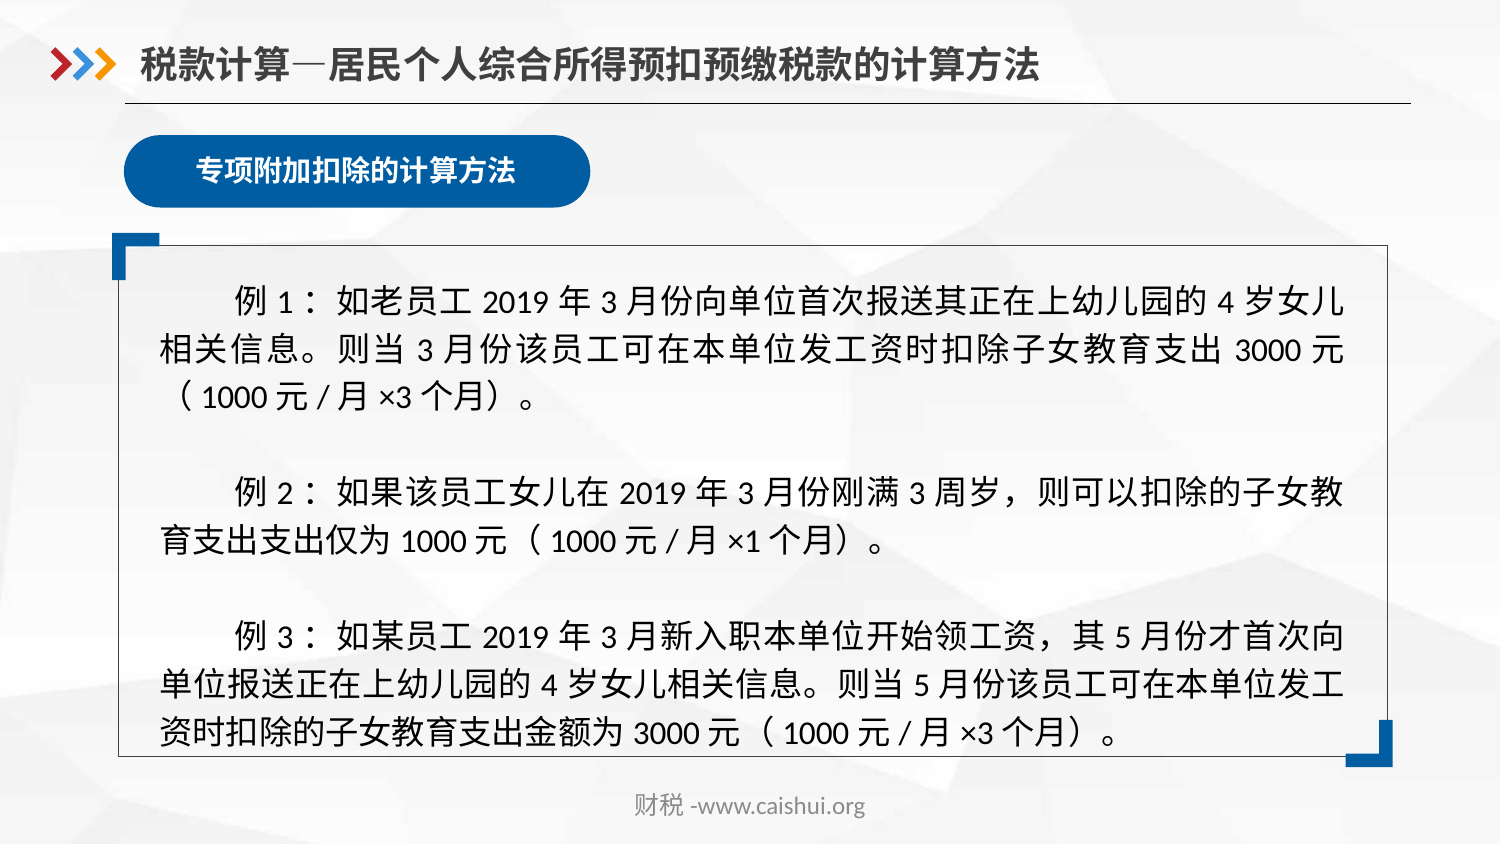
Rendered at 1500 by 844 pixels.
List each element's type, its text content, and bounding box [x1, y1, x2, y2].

text_box [70, 45, 97, 83]
text_box 例1：如老员工2019年3月份向单位首次报送其正在上幼儿园的4岁女儿相关信息。则当3月份该员工可在本单位发工资时扣除子女教育支出3000元（1000元/月×3个月）。 例2：如果该员工女儿在2019年3月份刚满3周岁，则可以扣除的子女教育支出支出仅为1000元（1000元/月×1个月）。 例3：如某员工2019年3月新入职本单位开始领工资，其5月份才首次向单位报送正在上幼儿园的4岁女儿相关信息。则当5月份该员工可在本单位发工资时扣除的子女教育支出金额为3000元（1000元/月×3个月）。 [159, 271, 1345, 799]
text_box [92, 45, 119, 83]
footer 财税-www.caishui.org [512, 782, 988, 828]
text_box [1345, 718, 1395, 769]
text_box [116, 243, 1390, 759]
text_box [135, 198, 579, 208]
picture [0, 0, 1500, 844]
text_box 专项附加扣除的计算方法 [92, 147, 621, 198]
text_box [133, 135, 581, 147]
text_box 税款计算—居民个人综合所得预扣预缴税款的计算方法 [140, 32, 1105, 95]
text_box [110, 231, 161, 282]
text_box [48, 45, 75, 83]
